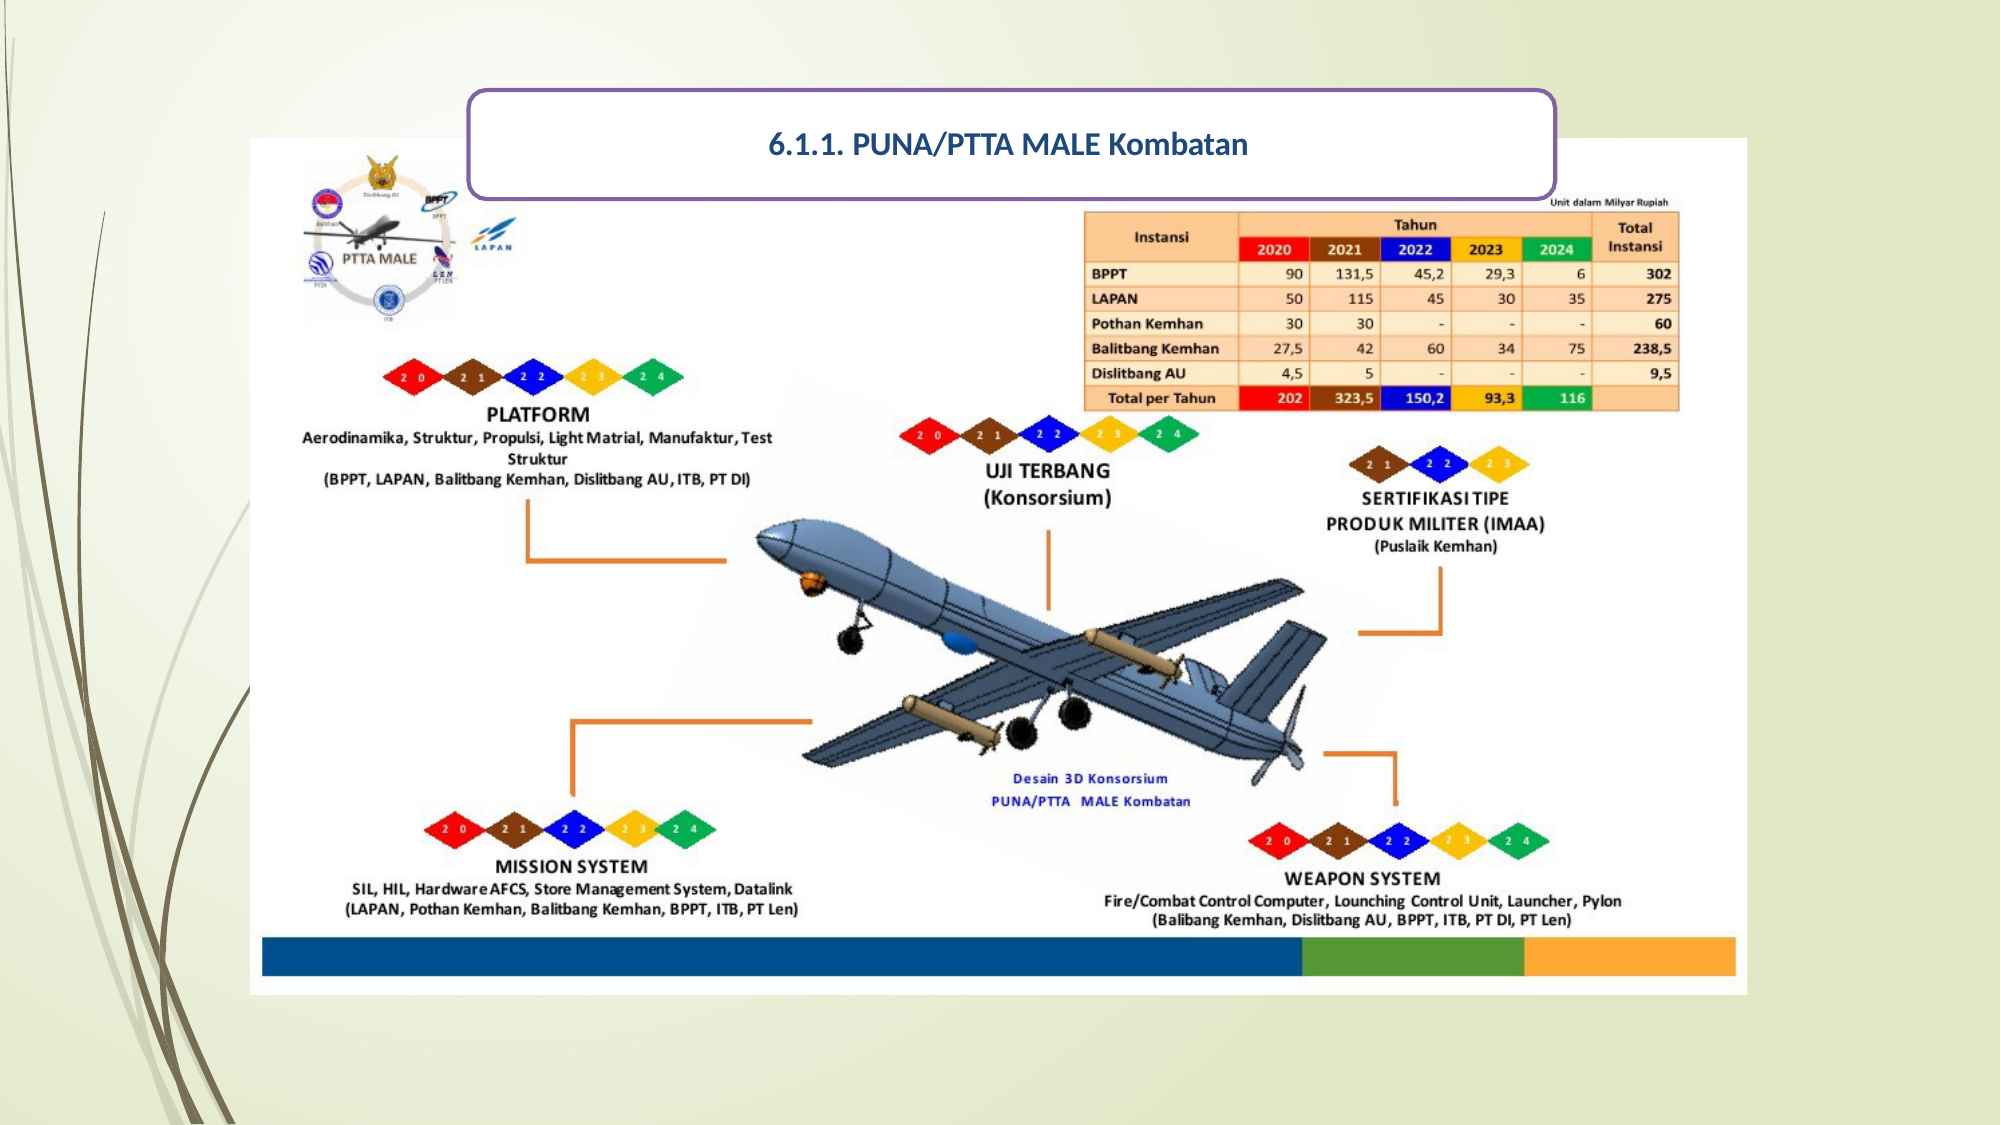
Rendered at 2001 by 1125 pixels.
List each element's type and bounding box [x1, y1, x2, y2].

text_box [249, 87, 1748, 995]
